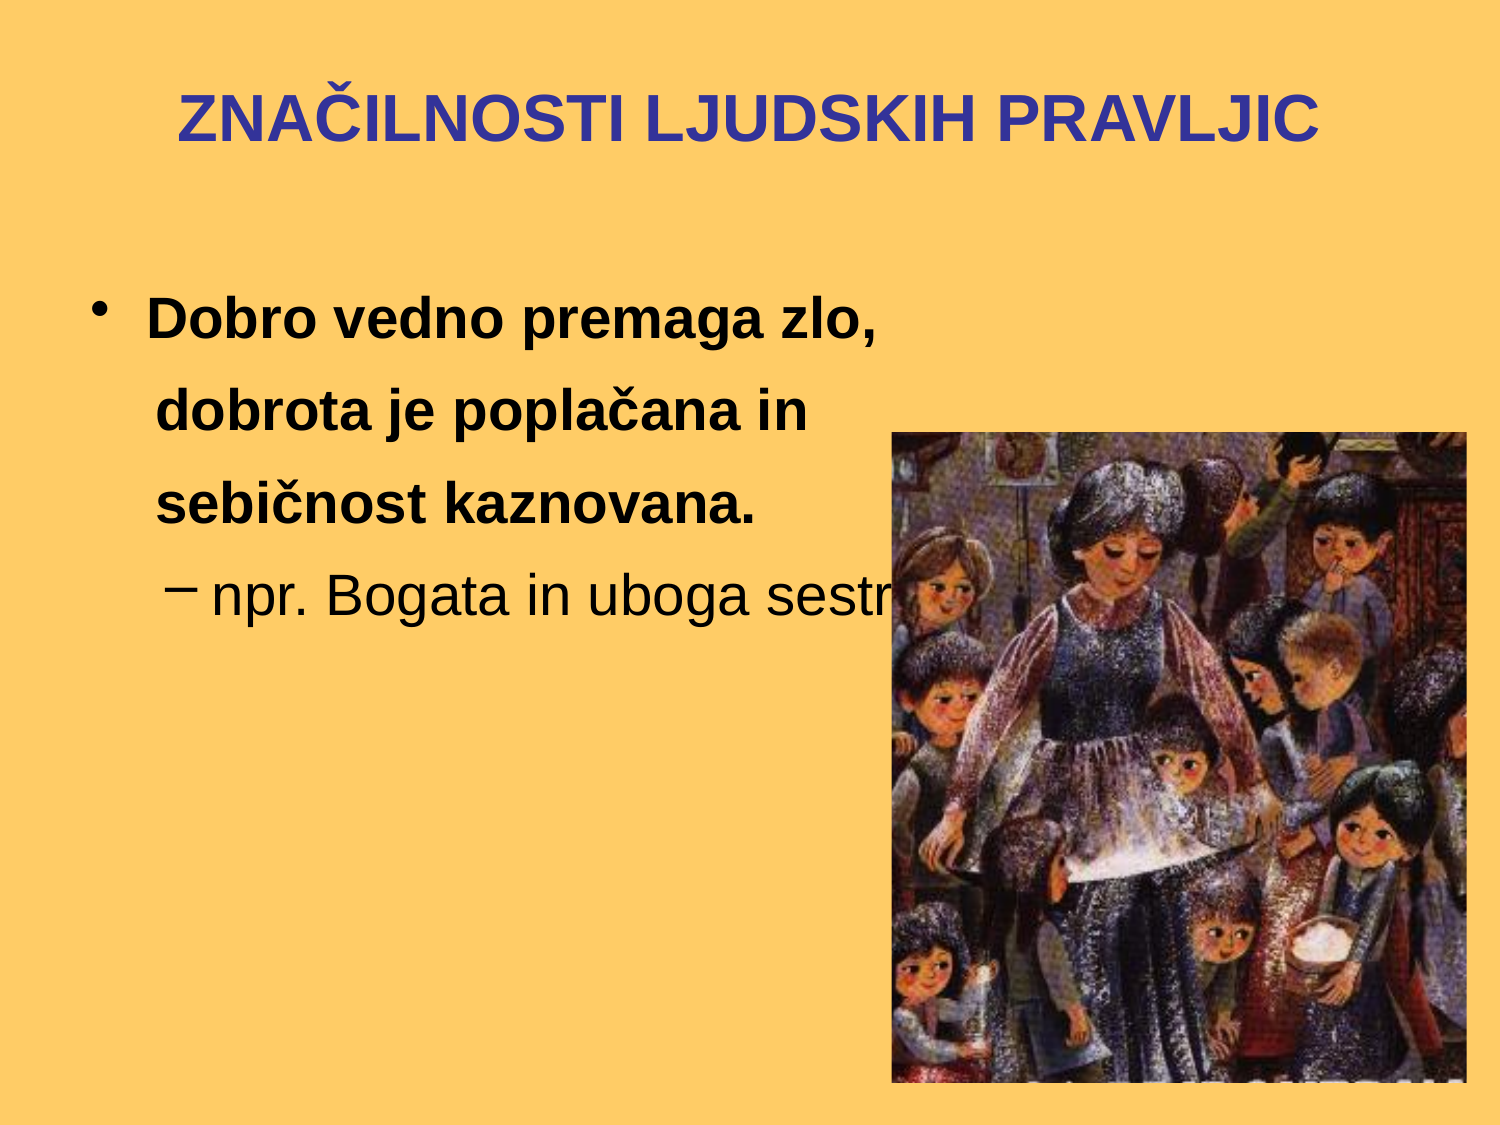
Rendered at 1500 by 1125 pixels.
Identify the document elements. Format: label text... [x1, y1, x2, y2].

picture [891, 432, 1467, 1083]
list Dobro vedno premaga zlo, dobrota je poplačana in sebičnost kaznovana. npr. Bogata in uboga sestra [74, 262, 1460, 1006]
title ZNAČILNOSTI LJUDSKIH PRAVLJIC [74, 44, 1426, 185]
